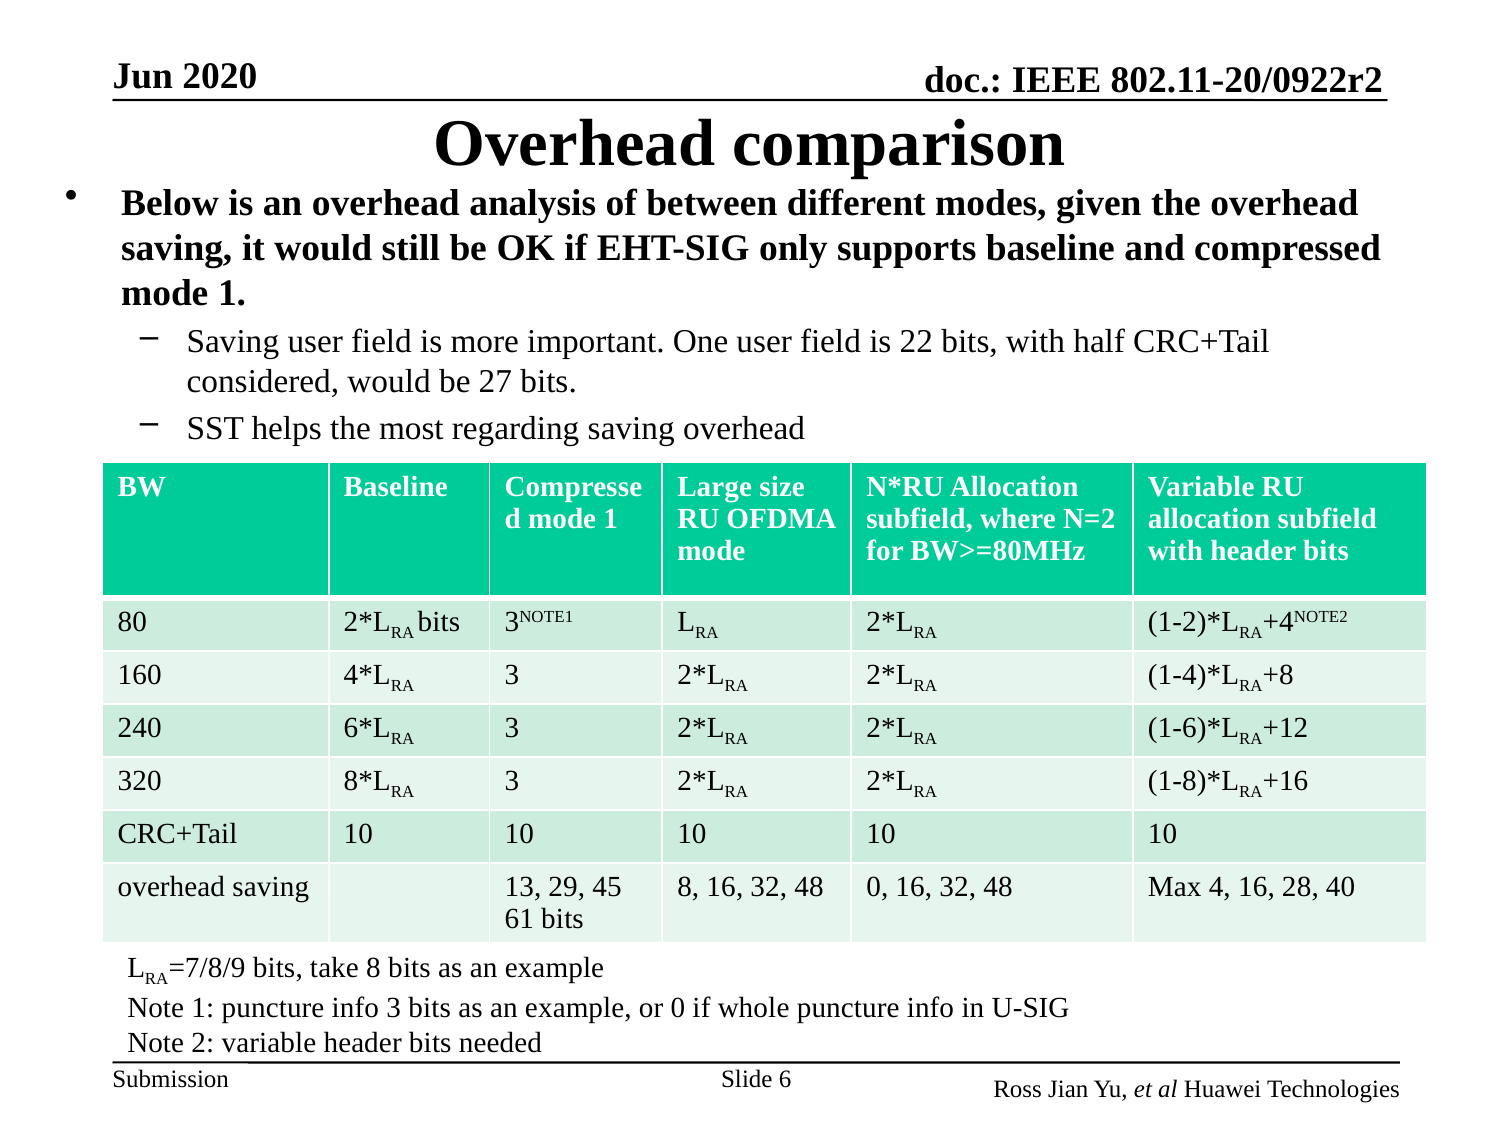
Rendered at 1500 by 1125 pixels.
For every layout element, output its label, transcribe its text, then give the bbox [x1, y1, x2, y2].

table_cell 2*LRA [663, 652, 850, 703]
table_cell 10 [663, 811, 850, 862]
table_cell 240 [103, 705, 328, 756]
table_cell CRC+Tail [103, 811, 328, 862]
table_header Compressed mode 1 [490, 463, 661, 595]
table_cell overhead saving [103, 864, 328, 942]
table_header BW [103, 463, 328, 595]
table_cell 2*LRA [852, 652, 1132, 703]
text_box LRA=7/8/9 bits, take 8 bits as an example Note 1: puncture info 3 bits as an example, or 0 if whole puncture info in U-SIG Note 2: variable header bits needed [112, 941, 1275, 1066]
table_header Baseline [330, 463, 489, 595]
table_cell 2*LRA [852, 705, 1132, 756]
table_cell 80 [103, 601, 328, 650]
title Overhead comparison [112, 88, 1388, 190]
table_cell 160 [103, 652, 328, 703]
table_cell (1-6)*LRA+12 [1134, 705, 1426, 756]
table_cell 10 [1134, 811, 1426, 862]
table_cell 3 [490, 705, 661, 756]
table_cell [330, 864, 489, 941]
table_cell 13, 29, 45 61 bits [490, 864, 661, 941]
table_cell 8*LRA [330, 758, 489, 809]
table_cell 2*LRA [852, 758, 1132, 809]
table_cell 2*LRA [663, 705, 850, 756]
table_header Large size RU OFDMA mode [663, 463, 850, 595]
table_cell (1-2)*LRA+4NOTE2 [1134, 601, 1426, 650]
slide_number Slide 6 [712, 1066, 800, 1093]
table_cell 6*LRA [330, 705, 489, 756]
table_cell (1-8)*LRA+16 [1134, 758, 1426, 809]
table_cell 3 [490, 758, 661, 809]
table_cell 3NOTE1 [490, 601, 661, 650]
table_cell 2*LRA [852, 601, 1132, 650]
table_header N*RU Allocation subfield, where N=2 for BW>=80MHz [852, 463, 1132, 595]
table_cell 10 [330, 811, 489, 862]
table_cell (1-4)*LRA+8 [1134, 652, 1426, 703]
table_cell Max 4, 16, 28, 40 [1134, 864, 1426, 942]
table_cell 10 [852, 811, 1132, 862]
table_cell 3 [490, 652, 661, 703]
table_cell 2*LRA bits [330, 601, 489, 650]
table_cell 4*LRA [330, 652, 489, 703]
table_cell 8, 16, 32, 48 [663, 864, 850, 941]
table_cell LRA [663, 601, 850, 650]
table_cell 2*LRA [663, 758, 850, 809]
list Below is an overhead analysis of between different modes, given the overhead saving, it would still be OK if EHT-SIG only supports baseline and compressed mode 1. Saving user field is more important. One user field is 22 bits, with half CRC+Tail considered, would be 27 bits. SST helps the most regarding saving overhead [49, 169, 1419, 1033]
table_cell 10 [490, 811, 661, 862]
table_header Variable RU allocation subfield with header bits [1134, 463, 1426, 595]
table_cell 0, 16, 32, 48 [852, 864, 1132, 941]
table_cell 320 [103, 758, 328, 809]
